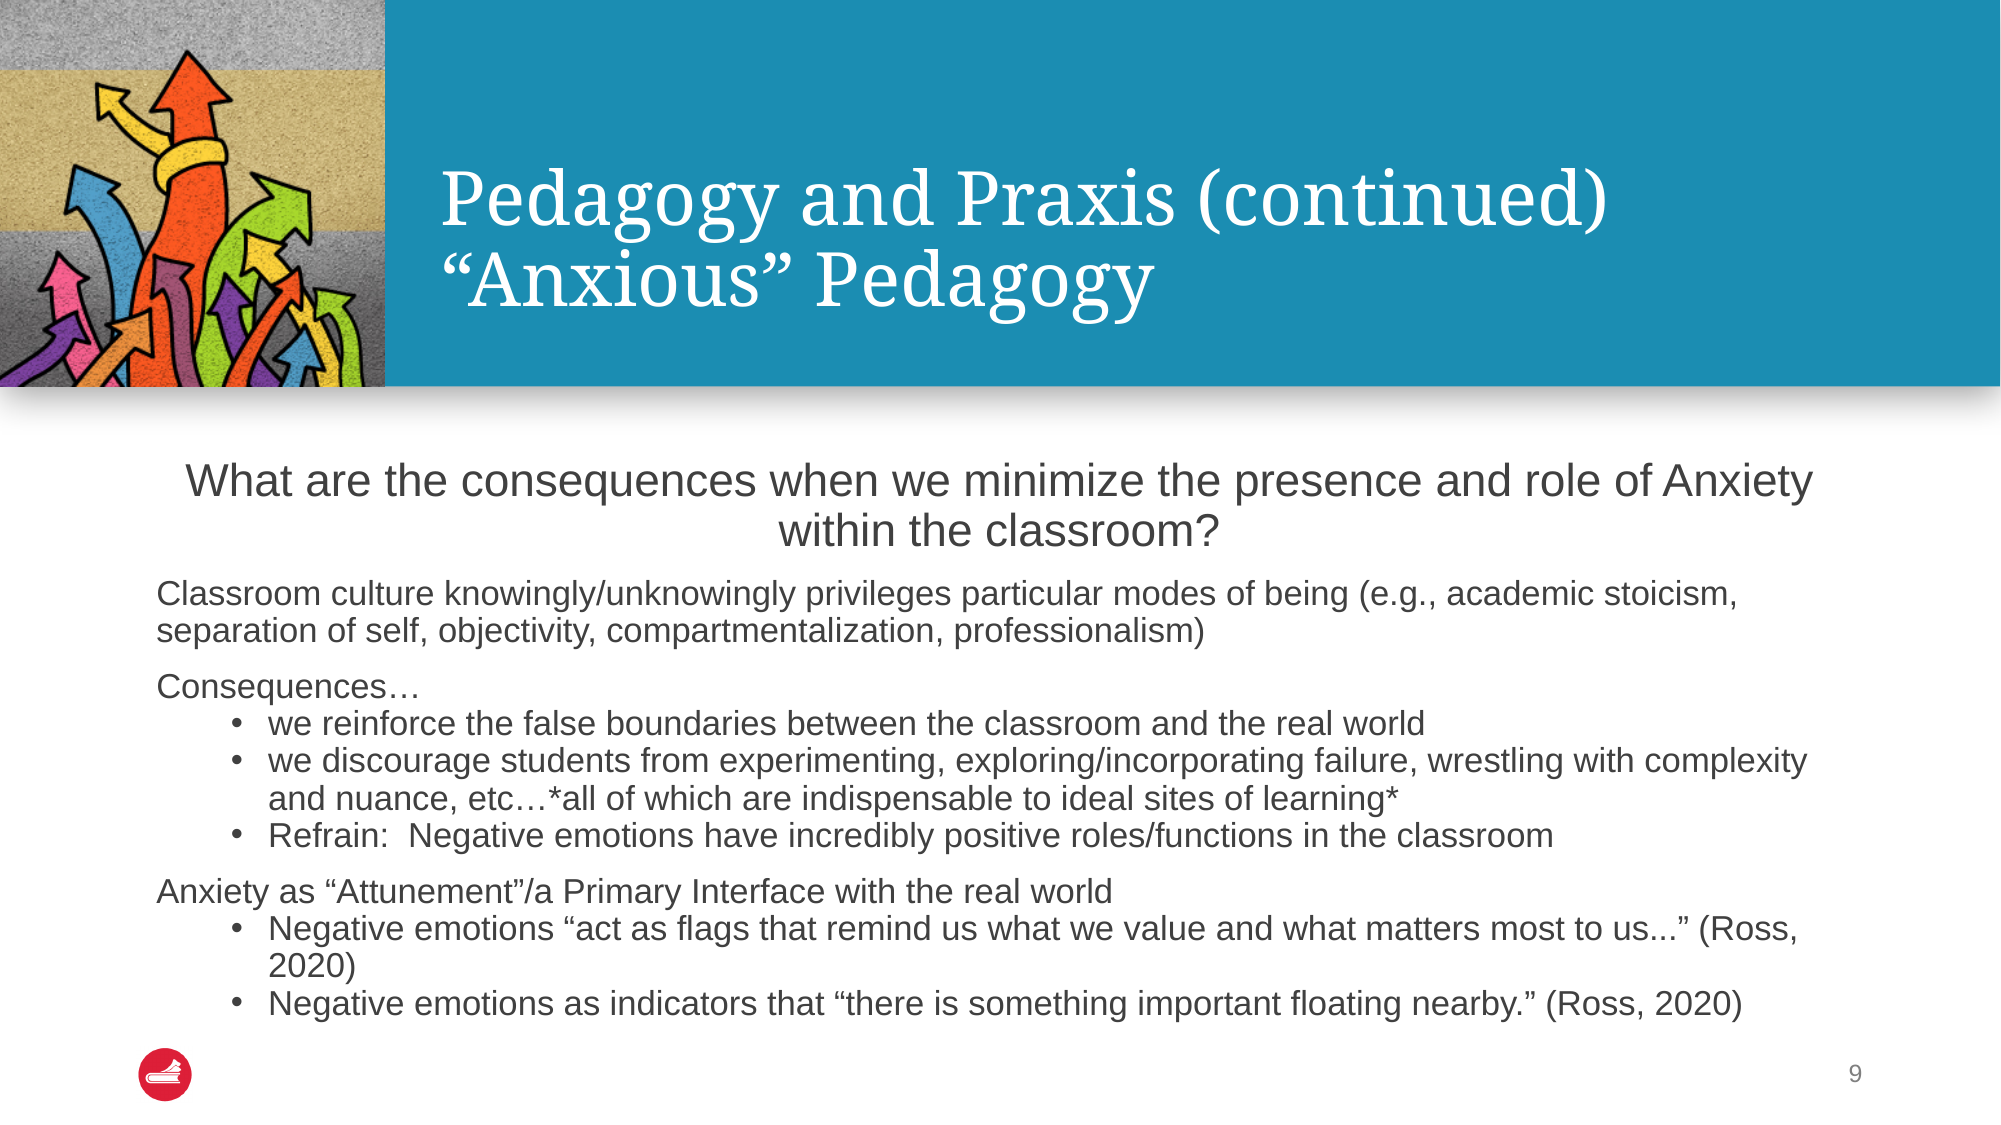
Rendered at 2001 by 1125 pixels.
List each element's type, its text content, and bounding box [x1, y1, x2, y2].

slide_number 9 [1712, 1042, 1863, 1103]
title Pedagogy and Praxis (continued) “Anxious” Pedagogy [420, 66, 1863, 343]
picture [0, 0, 385, 387]
picture [136, 1046, 193, 1103]
list What are the consequences when we minimize the presence and role of Anxiety within the classroom? Classroom culture knowingly/unknowingly privileges particular modes of being (e.g., academic stoicism, separation of self, objectivity, compartmentalization, professionalism) Consequences… we reinforce the false boundaries between the classroom and the real world we discourage students from experimenting, exploring/incorporating failure, wrestling with complexity and nuance, etc…*all of which are indispensable to ideal sites of learning* Refrain: Negative emotions have incredibly positive roles/functions in the classroom Anxiety as “Attunement”/a Primary Interface with the real world Negative emotions “act as flags that remind us what we value and what matters most to us...” (Ross, 2020) Negative emotions as indicators that “there is something important floating nearby.” (Ross, 2020) [136, 436, 1863, 1043]
